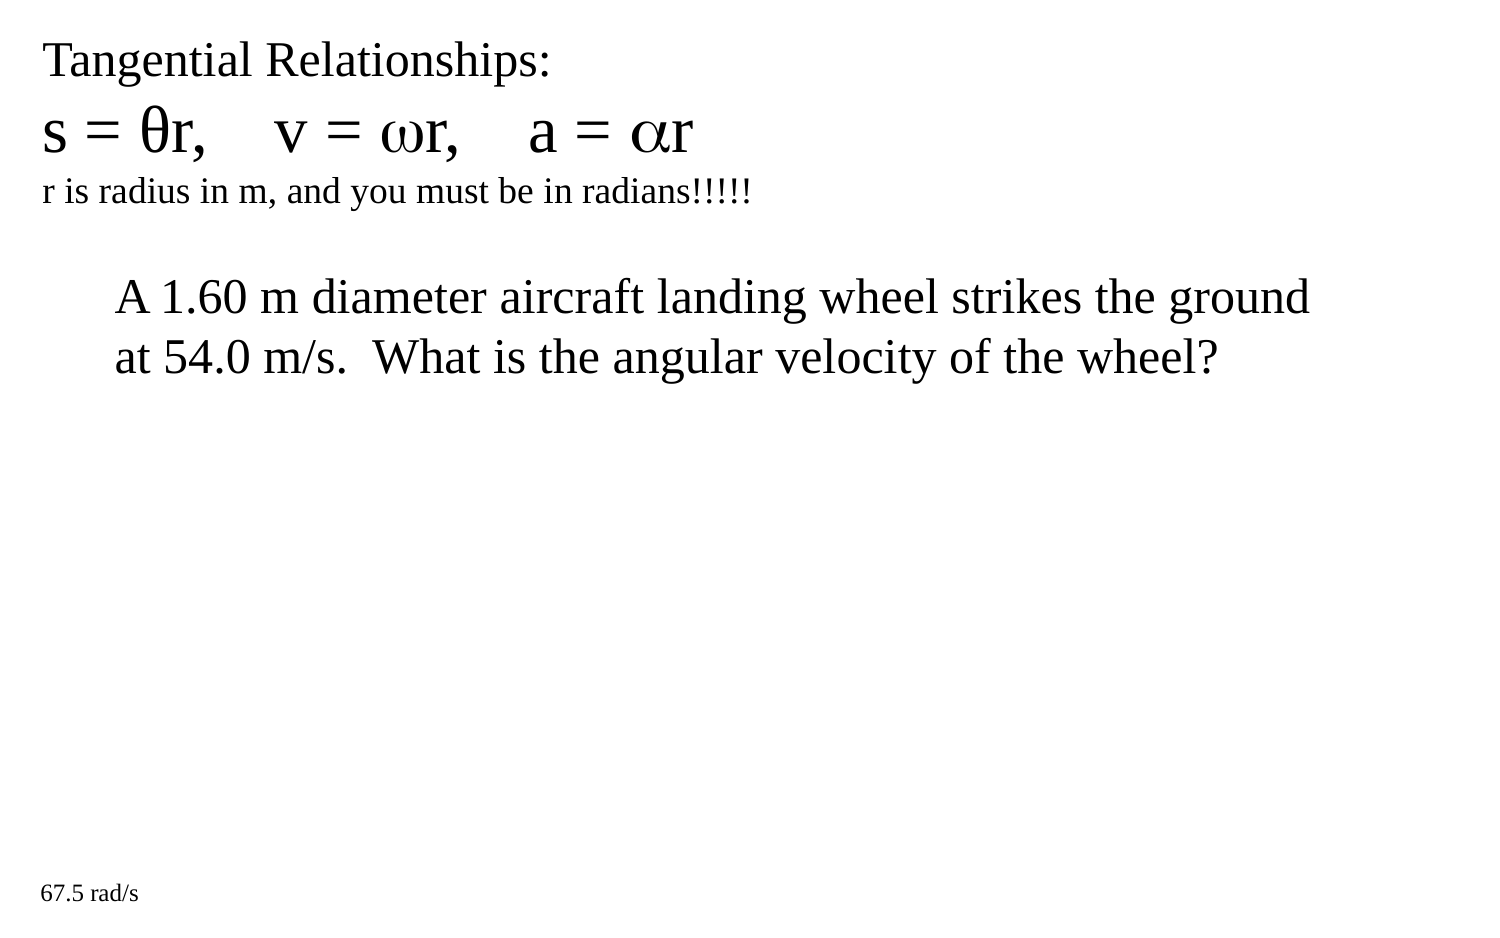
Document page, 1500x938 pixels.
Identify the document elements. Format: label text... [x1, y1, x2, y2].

text_box 67.5 rad/s [25, 868, 154, 914]
text_box A 1.60 m diameter aircraft landing wheel strikes the ground at 54.0 m/s. What is the angular velocity of the wheel? [99, 256, 1363, 391]
text_box Tangential Relationships: s = θr, v = r, a = r r is radius in m, and you must be in radians!!!!! [27, 18, 769, 219]
